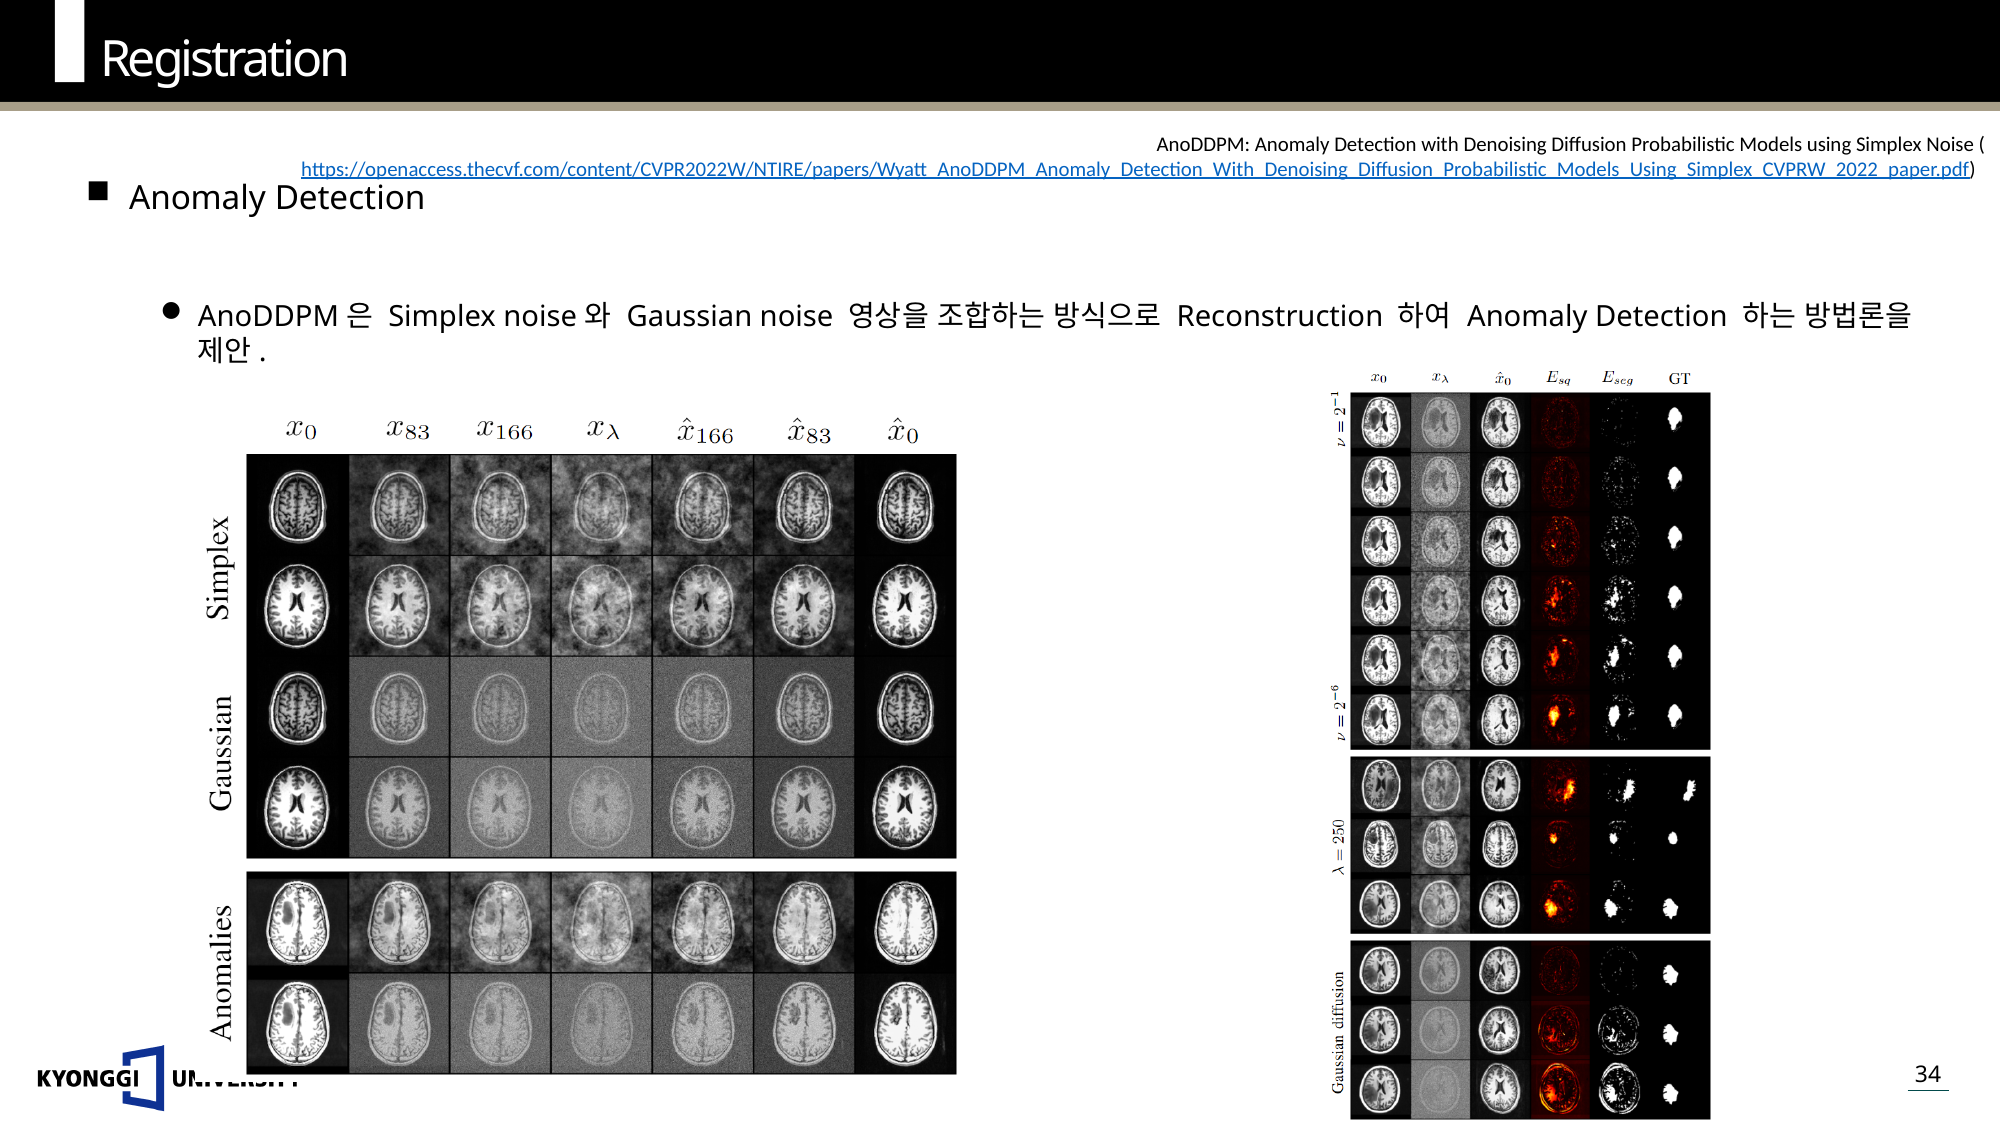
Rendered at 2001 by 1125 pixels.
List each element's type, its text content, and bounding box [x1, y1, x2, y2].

picture [0, 0, 2000, 111]
picture [1317, 361, 1719, 1125]
list Anomaly Detection AnoDDPM은 Simplex noise와 Gaussian noise 영상을 조합하는 방식으로 Reconstruction 하여 Anomaly Detection 하는 방법론을 제안. [70, 188, 1930, 1035]
list Registration [85, 0, 1946, 99]
text_box AnoDDPM: Anomaly Detection with Denoising Diffusion Probabilistic Models using Simplex Noise (https://openaccess.thecvf.com/content/CVPR2022W/NTIRE/papers/Wyatt_AnoDDPM_Anomaly_Detection_With_Denoising_Diffusion_Probabilistic_Models_Using_Simplex_CVPRW_2022_paper.pdf) [14, 122, 2000, 188]
picture [25, 405, 966, 1119]
